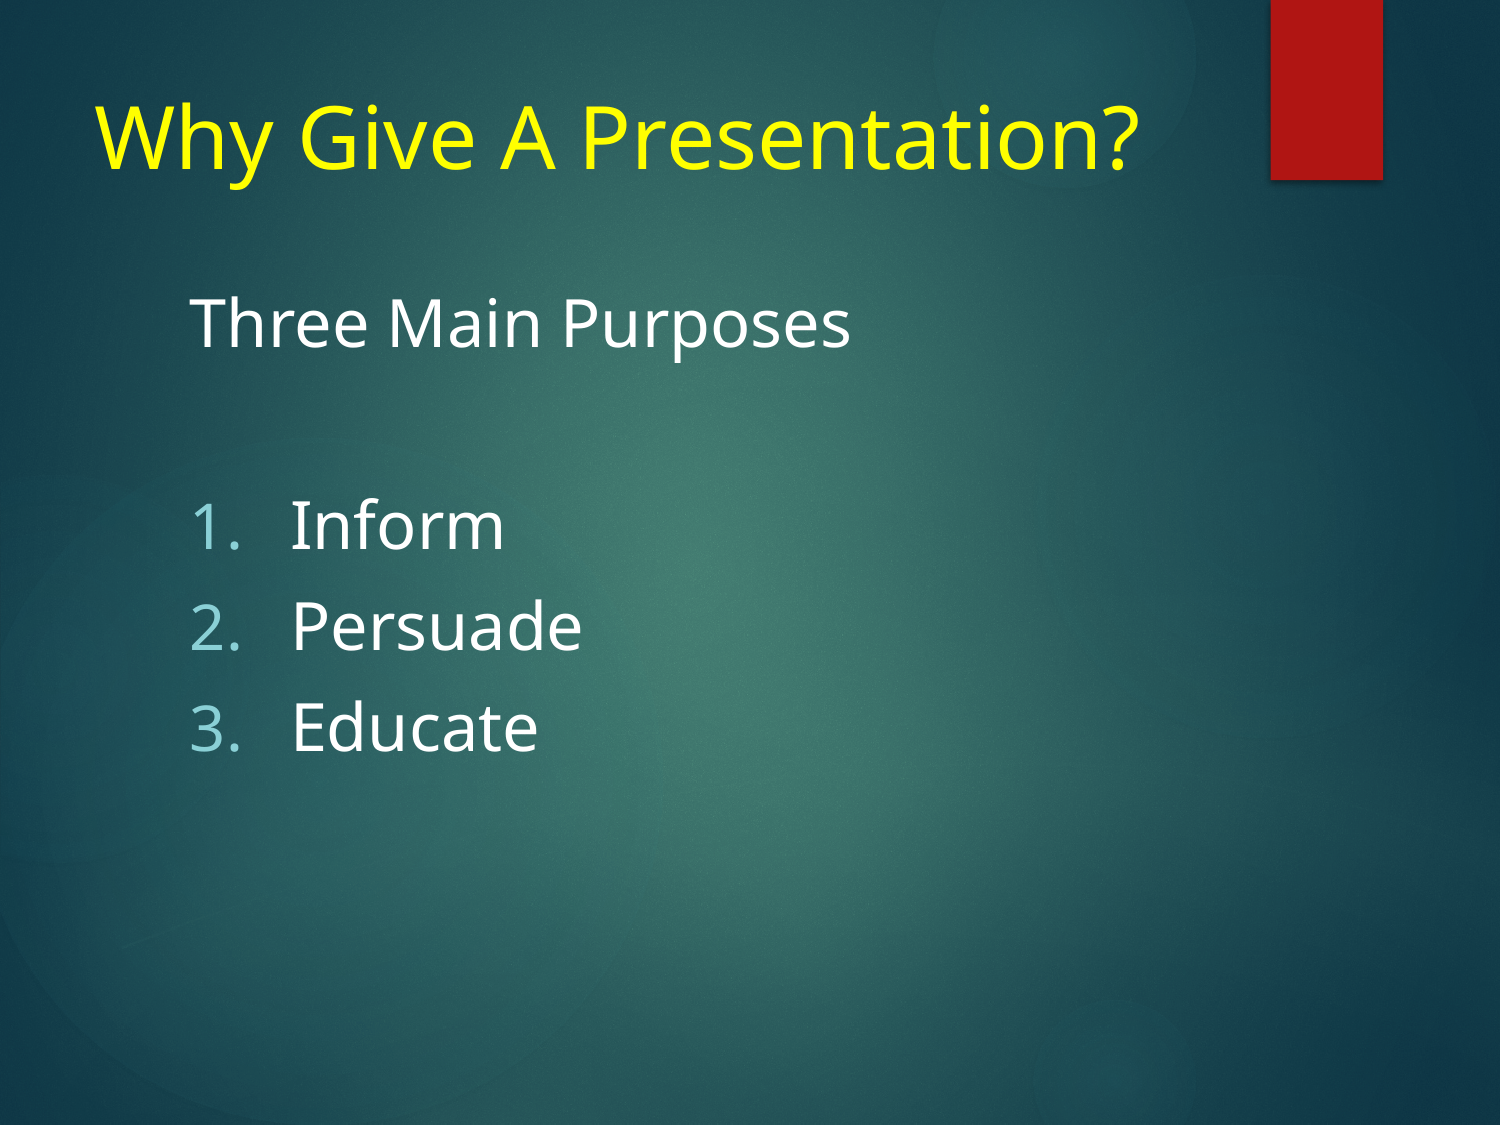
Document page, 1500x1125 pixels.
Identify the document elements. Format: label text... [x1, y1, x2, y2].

title Why Give A Presentation? [79, 74, 1237, 304]
list Three Main Purposes Inform Persuade Educate [174, 273, 1271, 871]
